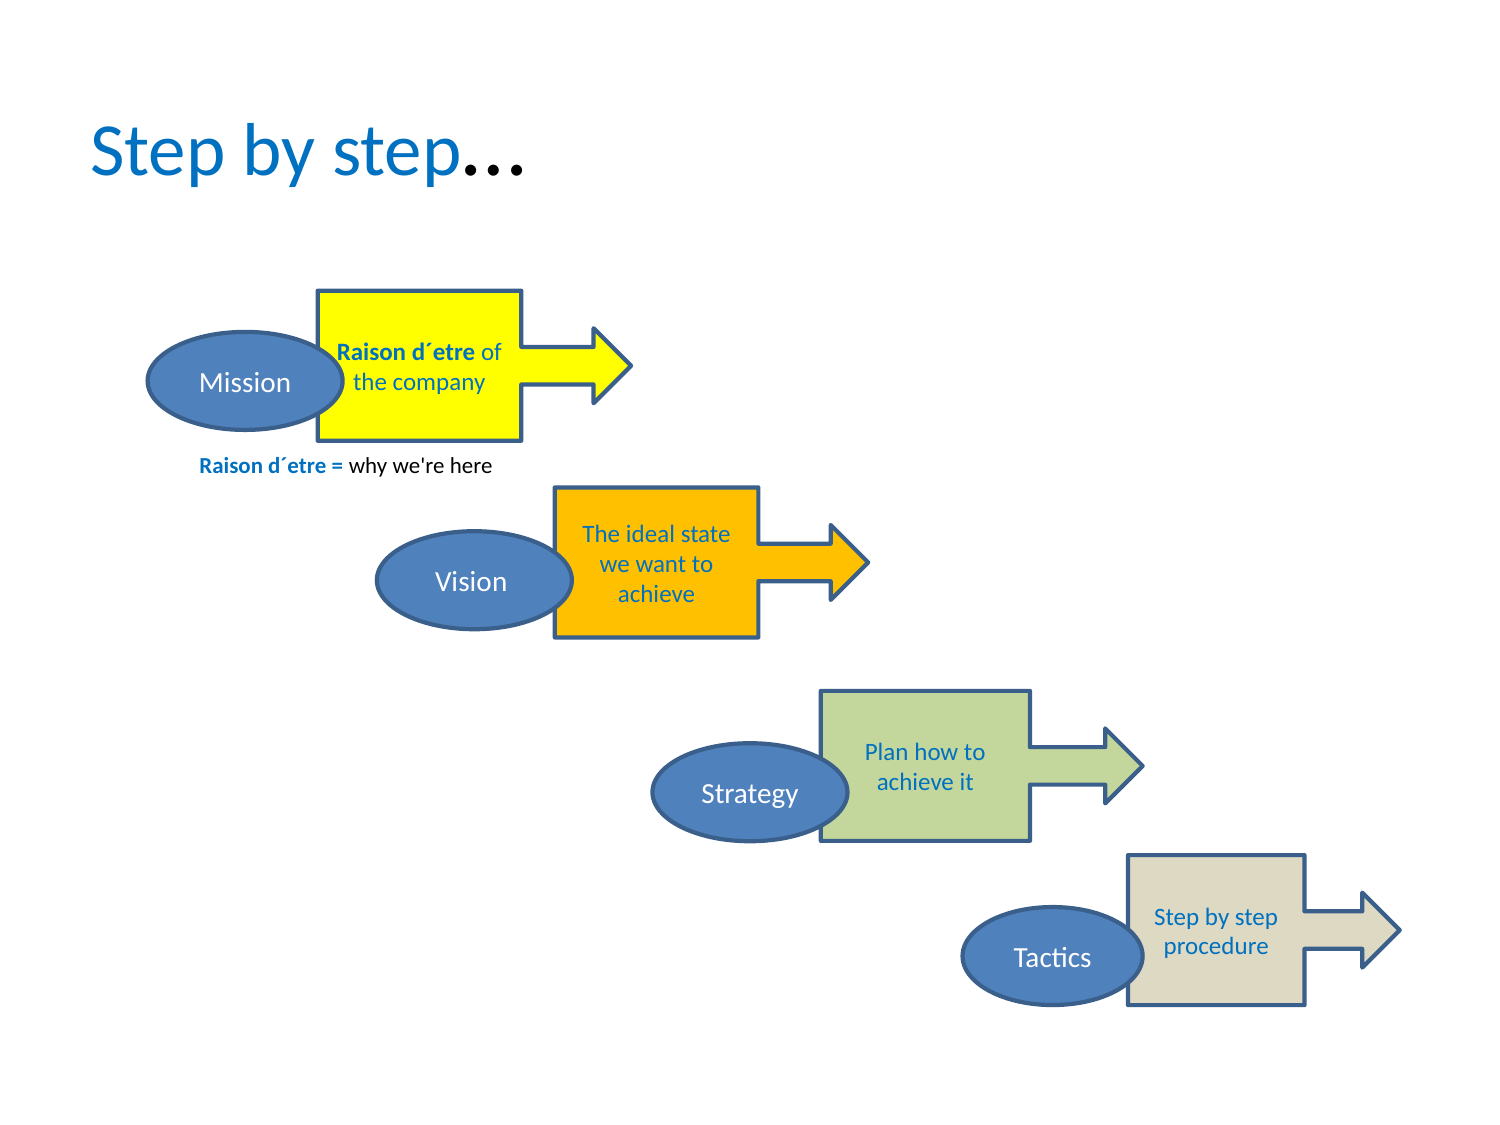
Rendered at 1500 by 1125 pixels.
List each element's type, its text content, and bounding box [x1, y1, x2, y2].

text_box Strategy [650, 741, 850, 844]
text_box Mission [145, 329, 345, 433]
text_box Vision [374, 529, 574, 632]
text_box Step by step procedure [1125, 853, 1402, 1008]
text_box Raison d´etre = why we're here [184, 443, 513, 486]
title Step by step… [75, 45, 1425, 233]
text_box Raison d´etre of the company [315, 288, 634, 443]
text_box The ideal state we want to achieve [552, 485, 871, 640]
text_box Tactics [960, 904, 1145, 1008]
text_box Plan how to achieve it [818, 688, 1145, 843]
